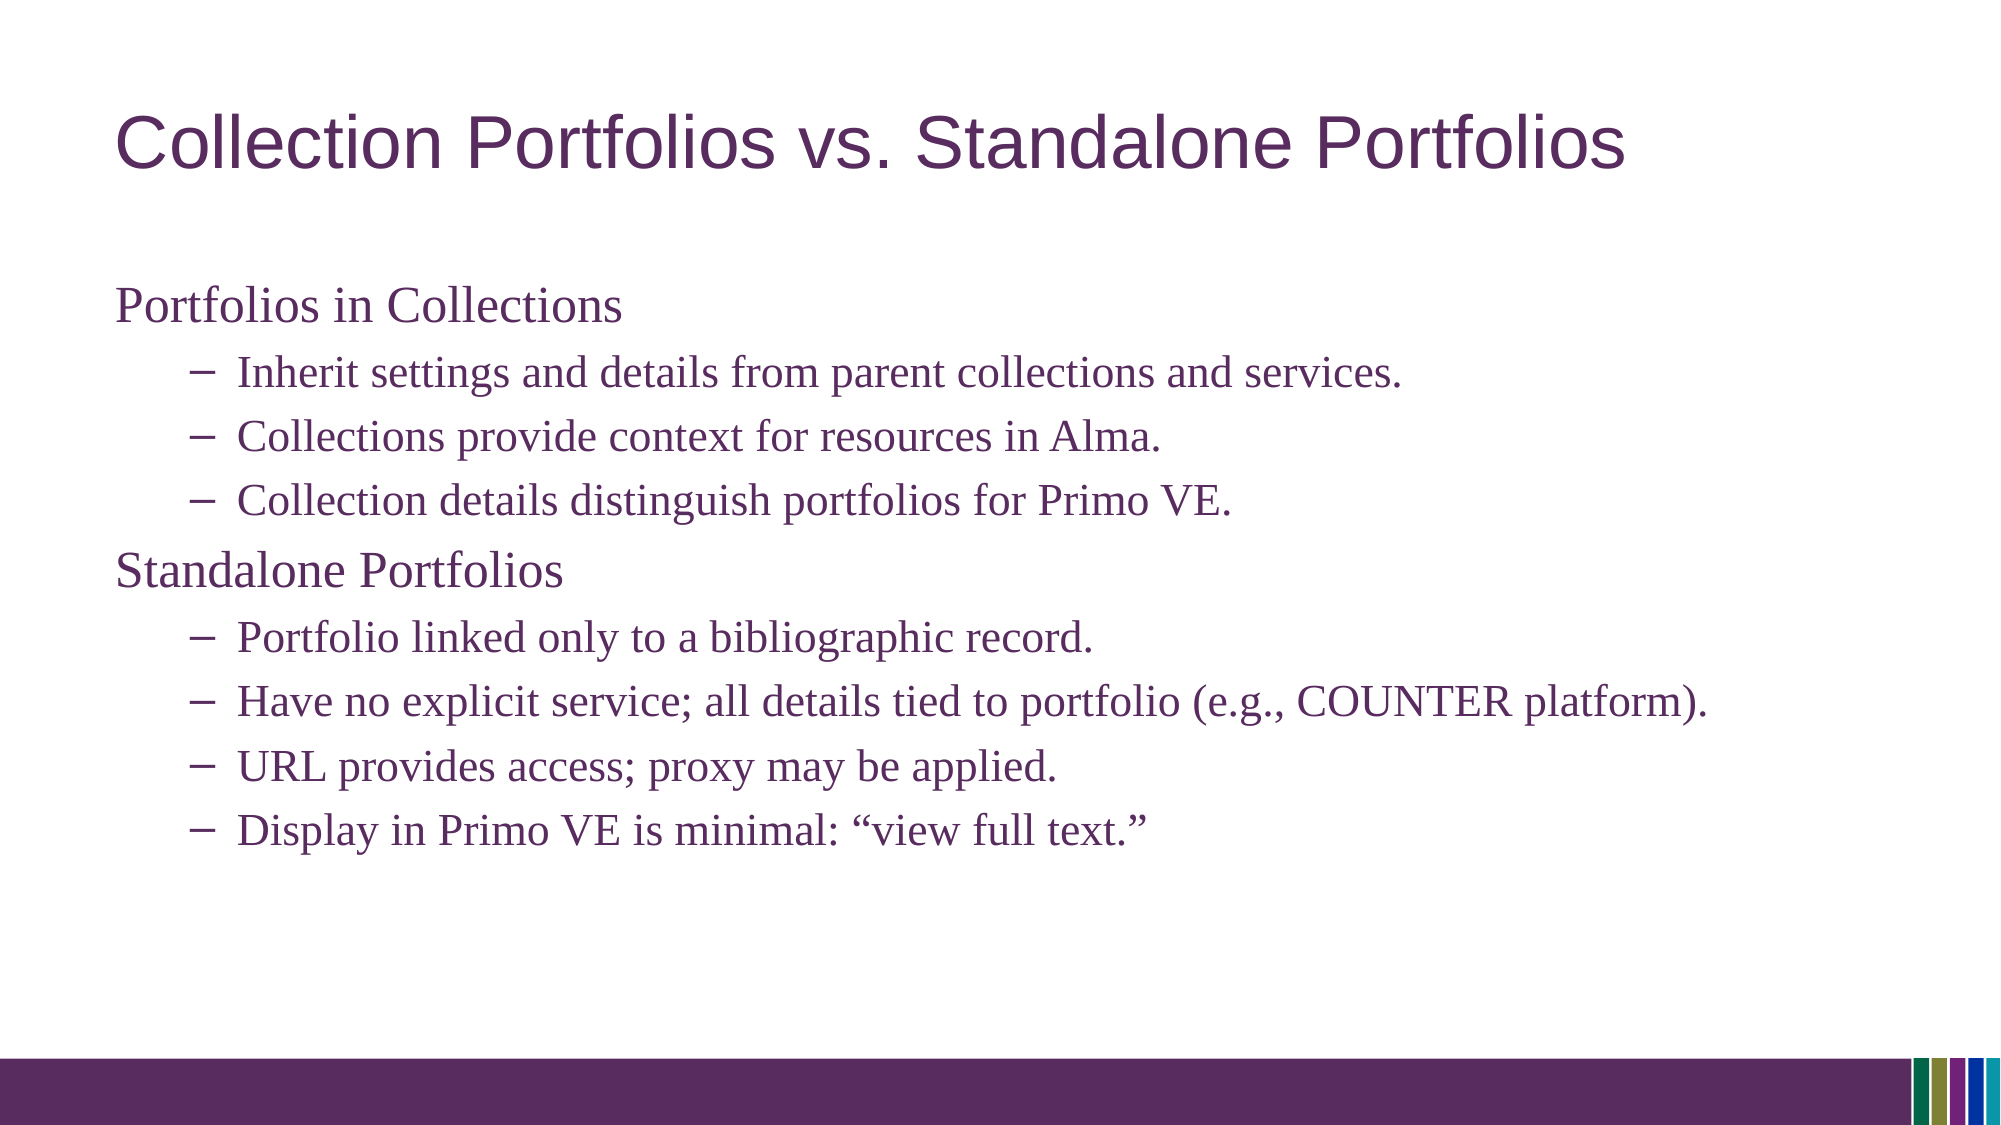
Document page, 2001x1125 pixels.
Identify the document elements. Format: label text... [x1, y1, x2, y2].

list Portfolios in Collections Inherit settings and details from parent collections and services. Collections provide context for resources in Alma. Collection details distinguish portfolios for Primo VE. Standalone Portfolios Portfolio linked only to a bibliographic record. Have no explicit service; all details tied to portfolio (e.g., COUNTER platform). URL provides access; proxy may be applied. Display in Primo VE is minimal: “view full text.” [99, 262, 1900, 1005]
title Collection Portfolios vs. Standalone Portfolios [99, 45, 1900, 233]
